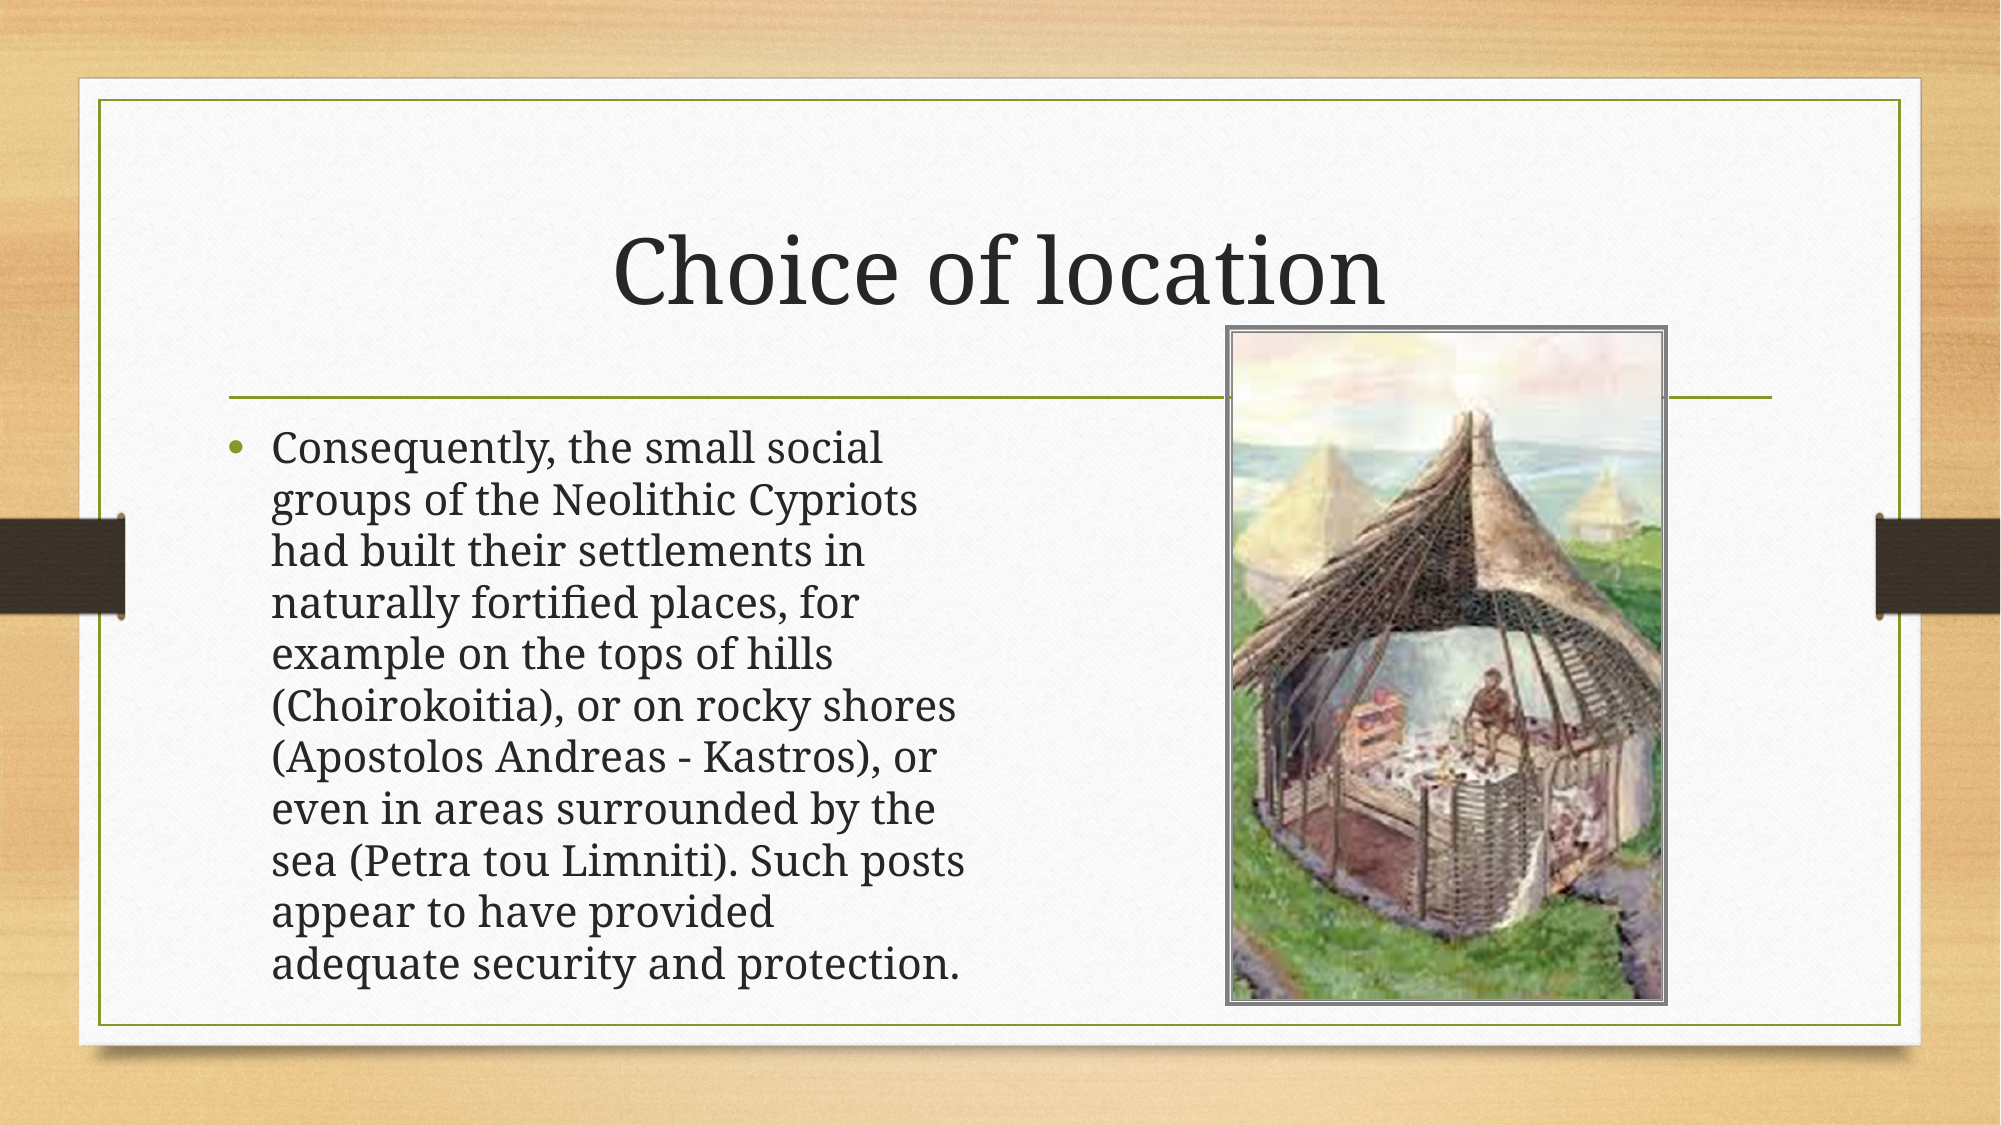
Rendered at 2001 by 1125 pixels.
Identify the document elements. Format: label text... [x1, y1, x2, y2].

title Choice of location [212, 161, 1788, 375]
picture [0, 0, 2001, 1125]
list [1224, 324, 1669, 1008]
list Consequently, the small social groups of the Neolithic Cypriots had built their settlements in naturally fortified places, for example on the tops of hills (Choirokoitia), or on rocky shores (Apostolos Andreas - Kastros), or even in areas surrounded by the sea (Petra tou Limniti). Such posts appear to have provided adequate security and protection. [212, 413, 987, 1007]
